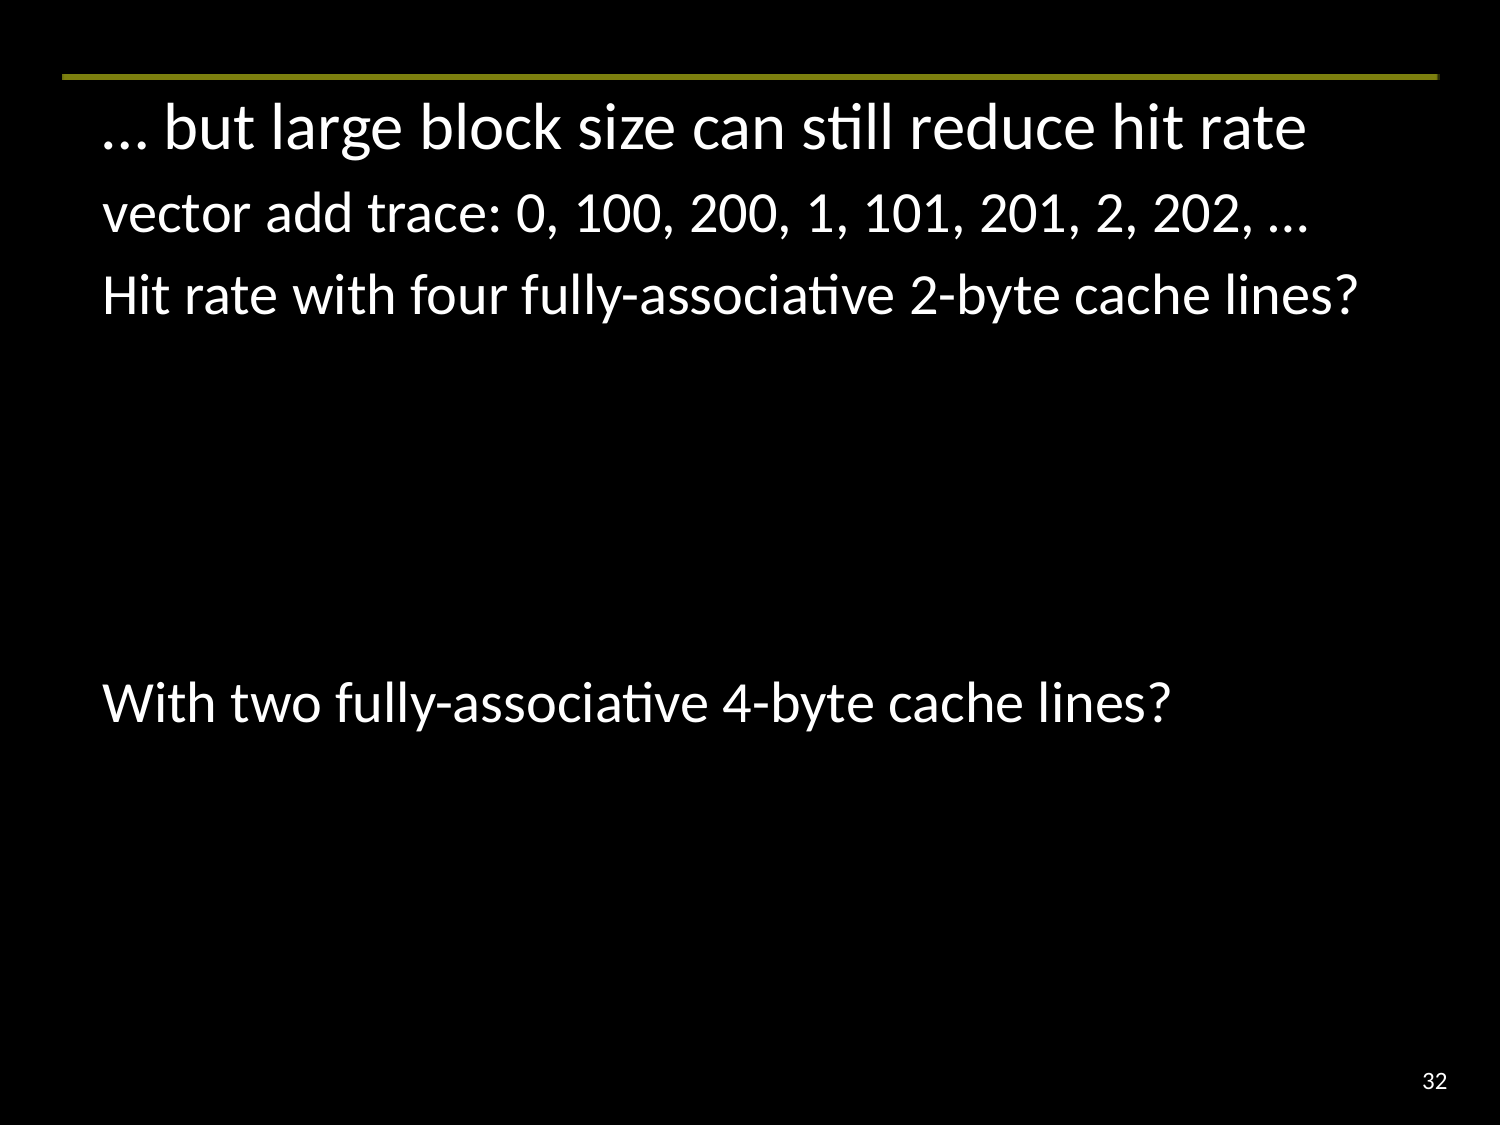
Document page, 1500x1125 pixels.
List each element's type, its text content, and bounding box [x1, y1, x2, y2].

list … but large block size can still reduce hit rate vector add trace: 0, 100, 200, 1, 101, 201, 2, 202, … Hit rate with four fully-associative 2-byte cache lines? With two fully-associative 4-byte cache lines? [87, 75, 1463, 1063]
picture [62, 74, 1440, 80]
